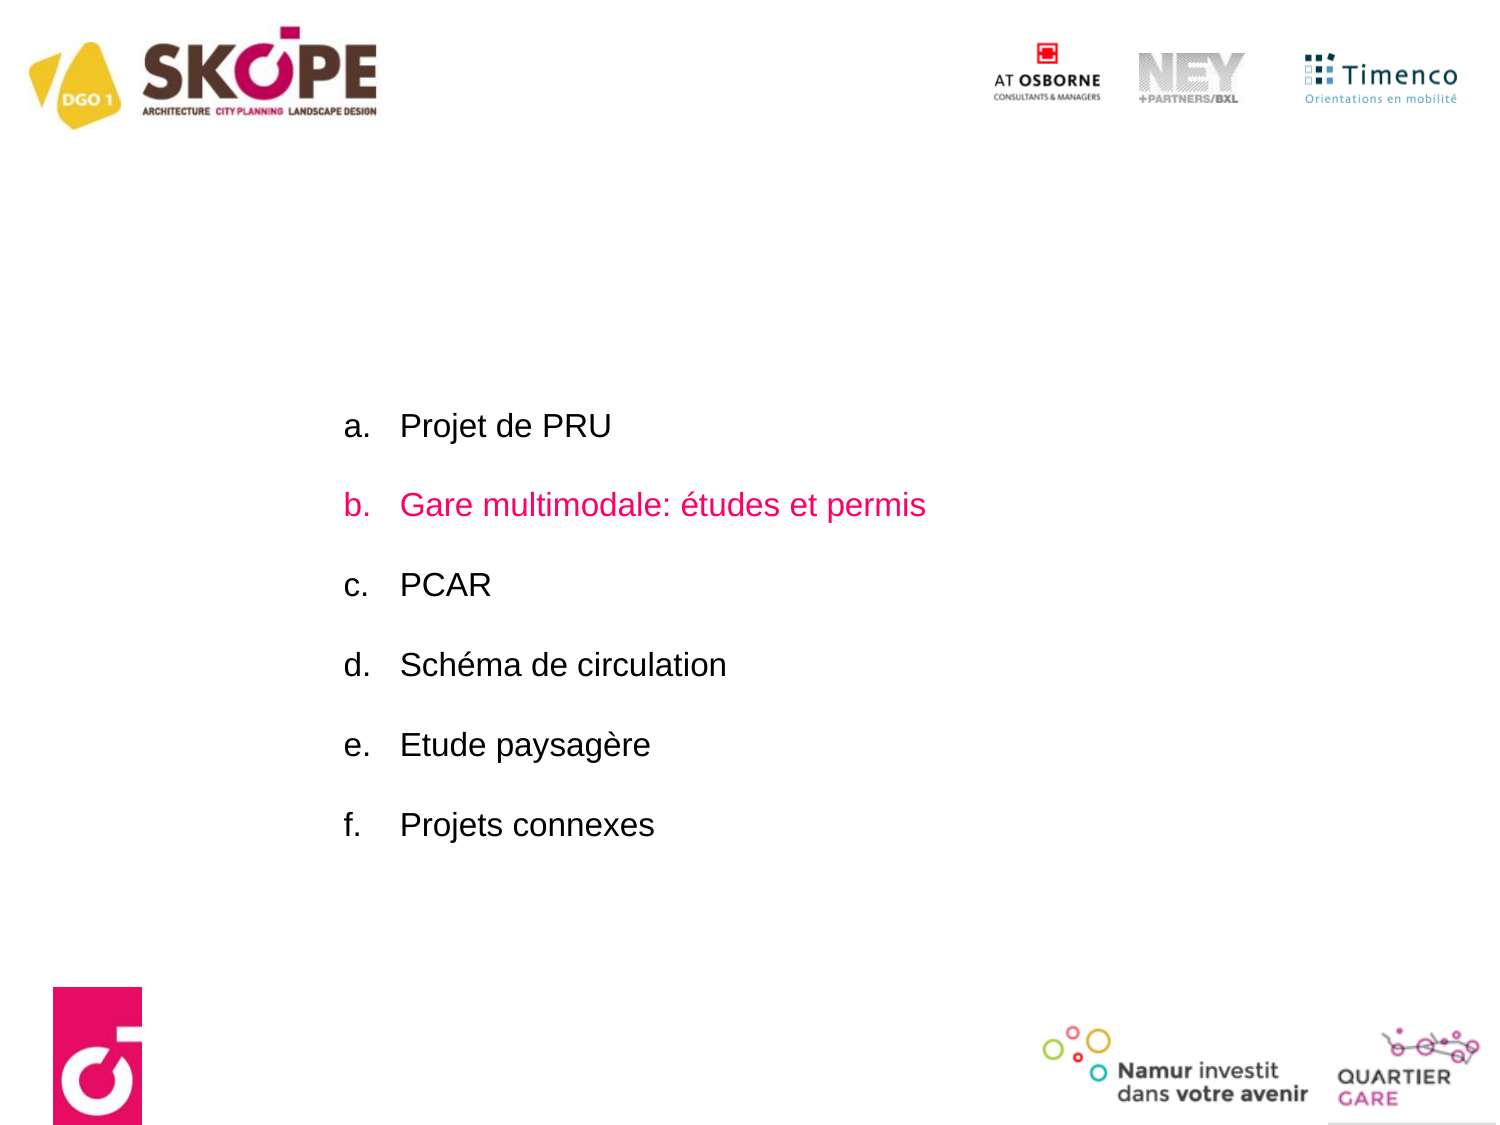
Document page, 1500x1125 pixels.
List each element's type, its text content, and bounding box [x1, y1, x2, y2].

picture [52, 987, 143, 1125]
picture [974, 0, 1122, 126]
picture [1328, 1007, 1496, 1125]
picture [1030, 1011, 1326, 1118]
text_box Projet de PRU Gare multimodale: études et permis PCAR Schéma de circulation Etude paysagère Projets connexes [253, 396, 1365, 851]
picture [29, 42, 121, 130]
picture [1139, 53, 1245, 103]
picture [1305, 53, 1457, 103]
picture [123, 7, 396, 135]
